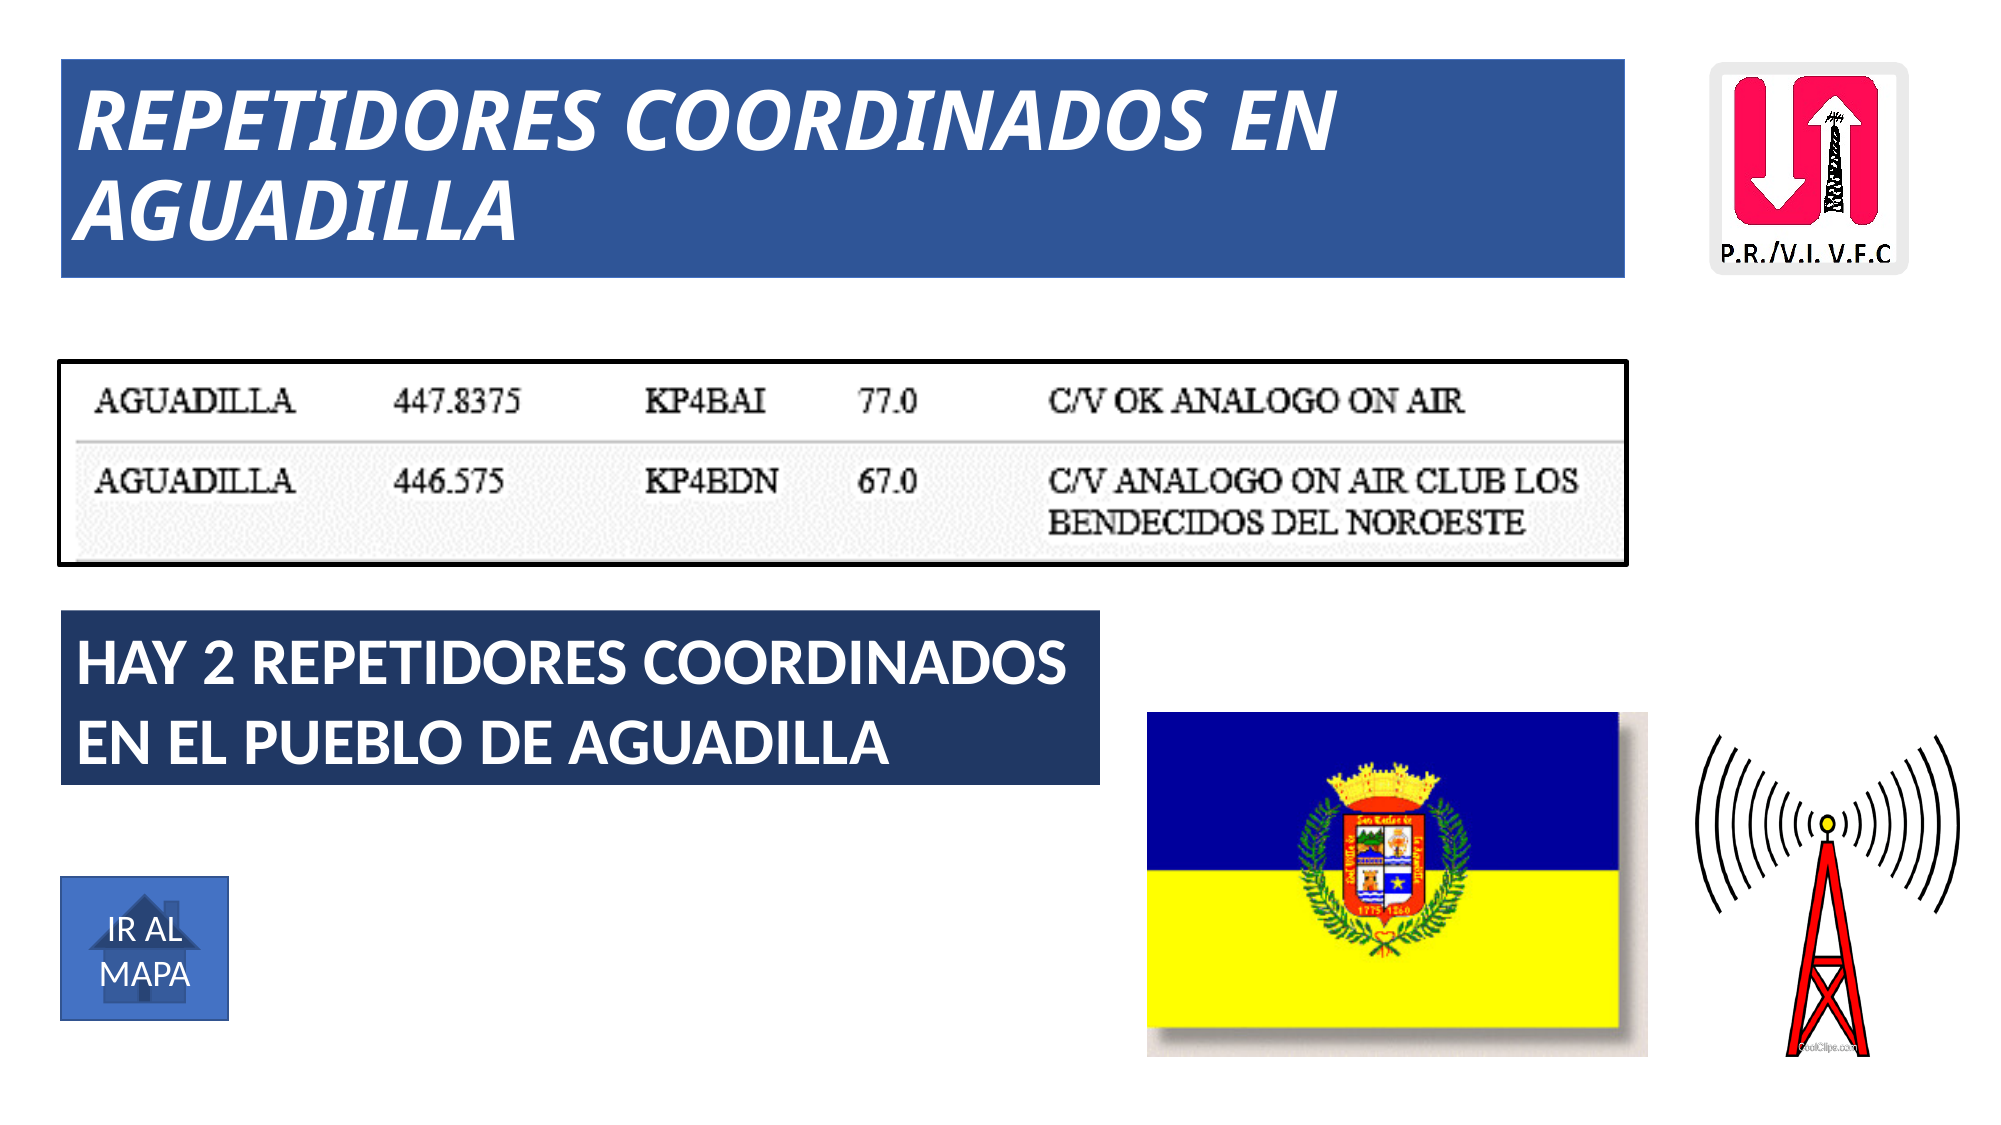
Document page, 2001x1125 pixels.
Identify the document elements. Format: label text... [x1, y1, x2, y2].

picture [1715, 68, 1903, 269]
picture [61, 364, 1625, 563]
picture [1695, 734, 1960, 1057]
text_box HAY 2 REPETIDORES COORDINADOS EN EL PUEBLO DE AGUADILLA [61, 610, 1100, 785]
text_box IR AL MAPA [60, 876, 229, 1021]
picture [1147, 712, 1648, 1057]
title REPETIDORES COORDINADOS EN AGUADILLA [61, 59, 1625, 278]
